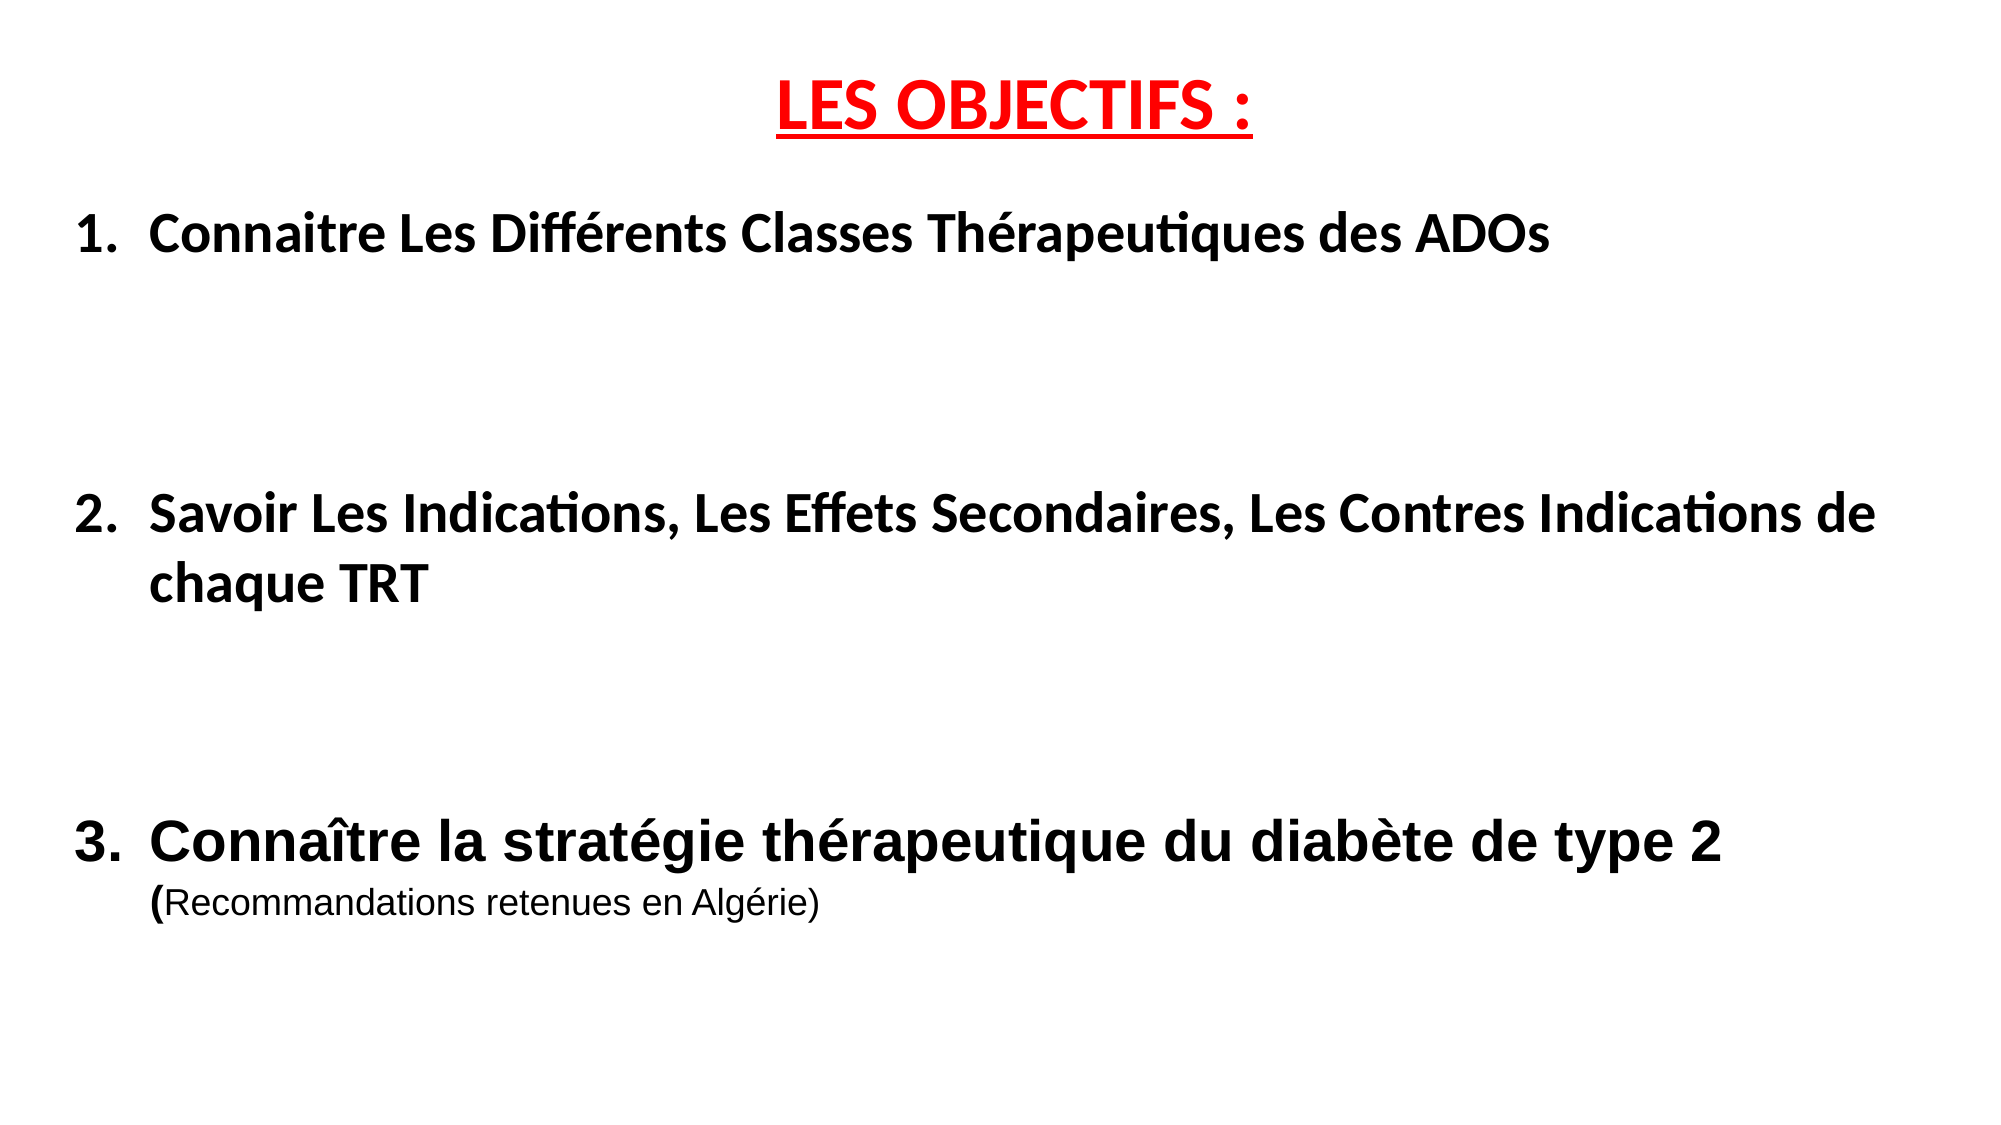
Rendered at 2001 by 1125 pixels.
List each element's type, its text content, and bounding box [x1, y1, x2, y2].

text_box LES OBJECTIFS : [761, 46, 1433, 152]
text_box Connaitre Les Différents Classes Thérapeutiques des ADOs Savoir Les Indications, Les Effets Secondaires, Les Contres Indications de chaque TRT Connaître la stratégie thérapeutique du diabète de type 2 (Recommandations retenues en Algérie) [60, 186, 1917, 931]
